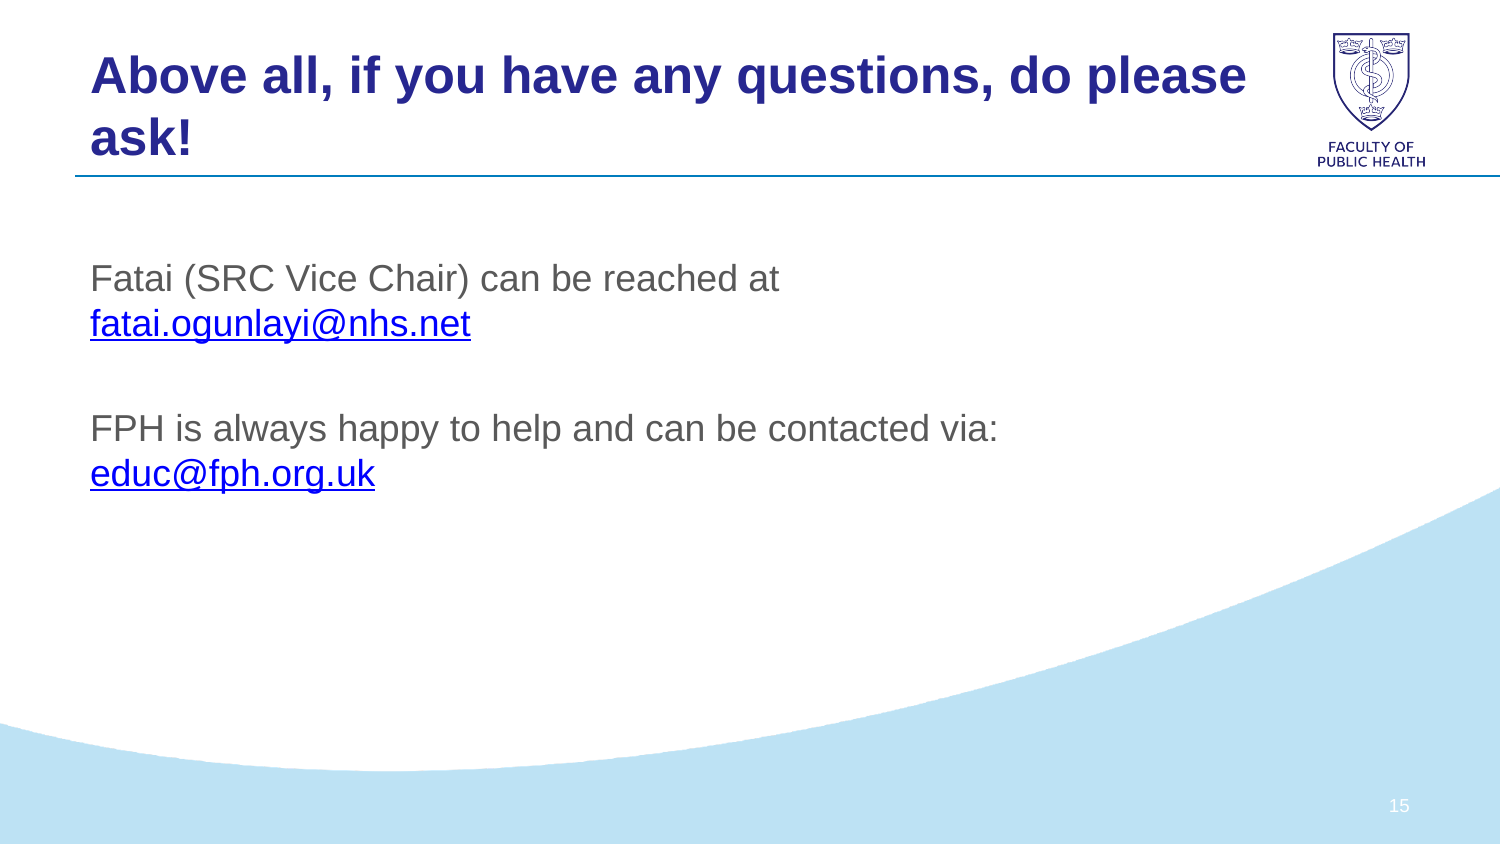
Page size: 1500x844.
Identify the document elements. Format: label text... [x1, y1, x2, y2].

slide_number 14 [1074, 782, 1425, 827]
list Fatai (SRC Vice Chair) can be reached at fatai.ogunlayi@nhs.net FPH is always happy to help and can be contacted via: educ@fph.org.uk [75, 194, 1179, 542]
picture [1318, 33, 1425, 167]
title Above all, if you have any questions, do please ask! [75, 33, 1288, 175]
